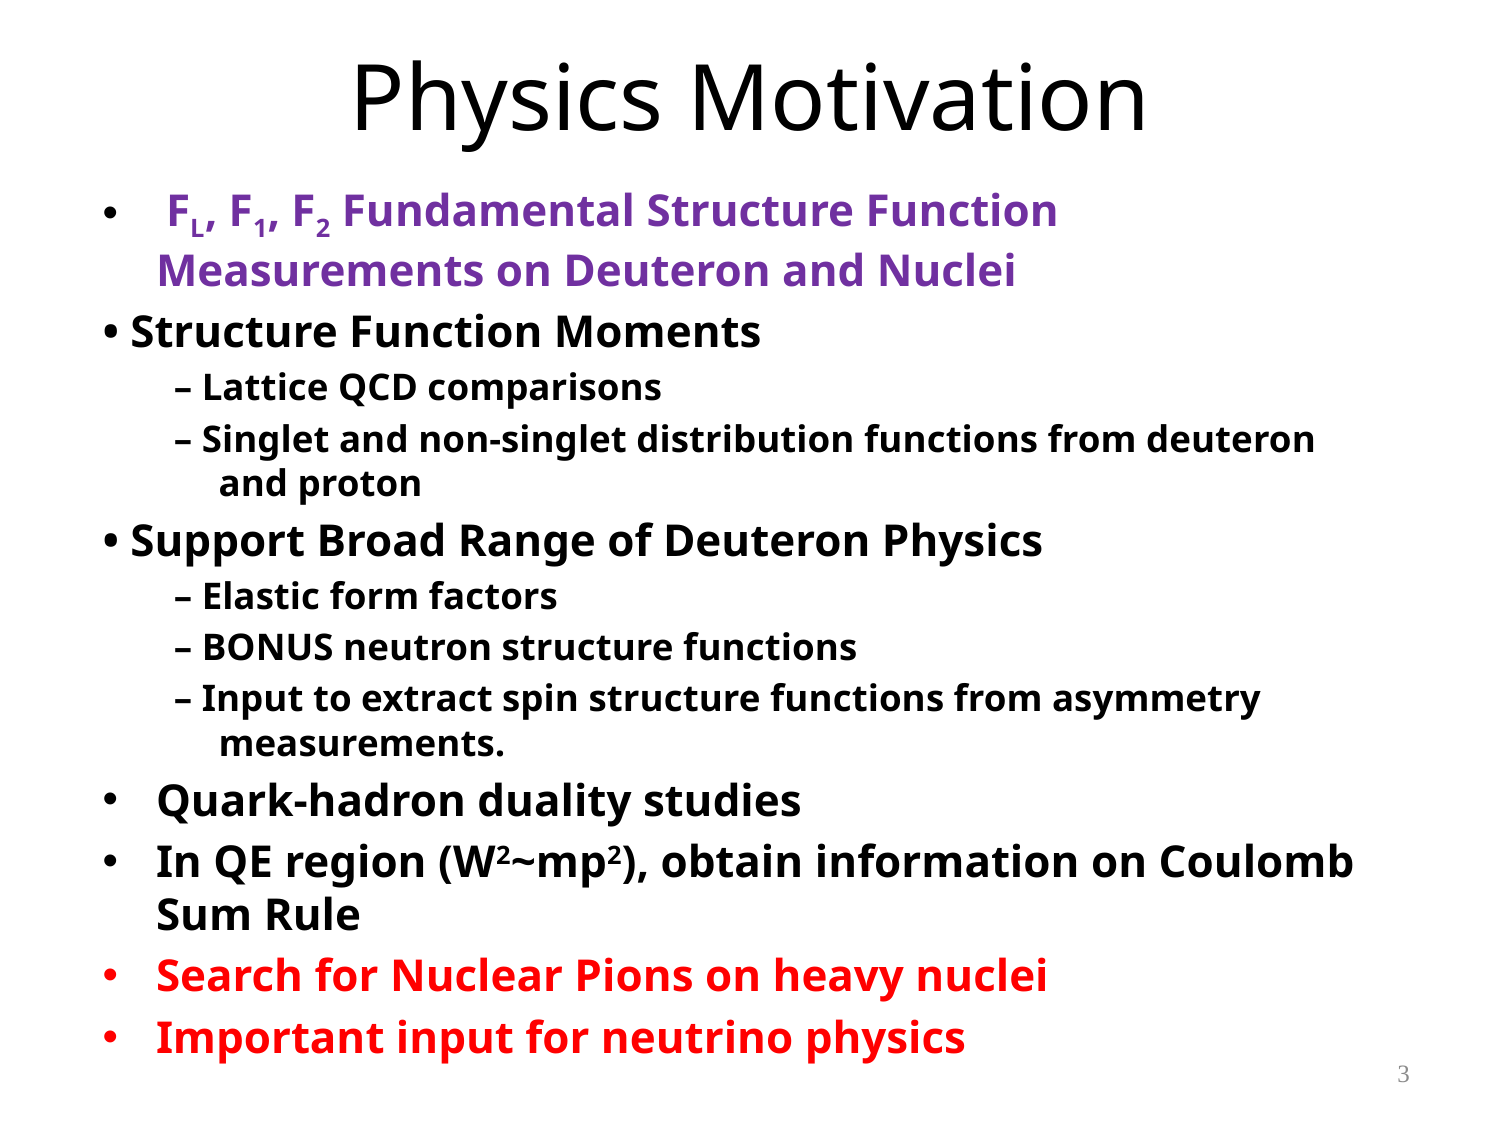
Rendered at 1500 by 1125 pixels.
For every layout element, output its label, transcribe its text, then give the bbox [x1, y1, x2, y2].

list FL, F1, F2 Fundamental Structure Function Measurements on Deuteron and Nuclei • Structure Function Moments – Lattice QCD comparisons – Singlet and non-singlet distribution functions from deuteron and proton • Support Broad Range of Deuteron Physics – Elastic form factors – BONUS neutron structure functions – Input to extract spin structure functions from asymmetry measurements. Quark-hadron duality studies In QE region (W2~mp2), obtain information on Coulomb Sum Rule Search for Nuclear Pions on heavy nuclei Important input for neutrino physics [87, 174, 1400, 1075]
title Physics Motivation [75, 0, 1425, 188]
slide_number 3 [1074, 1042, 1425, 1103]
